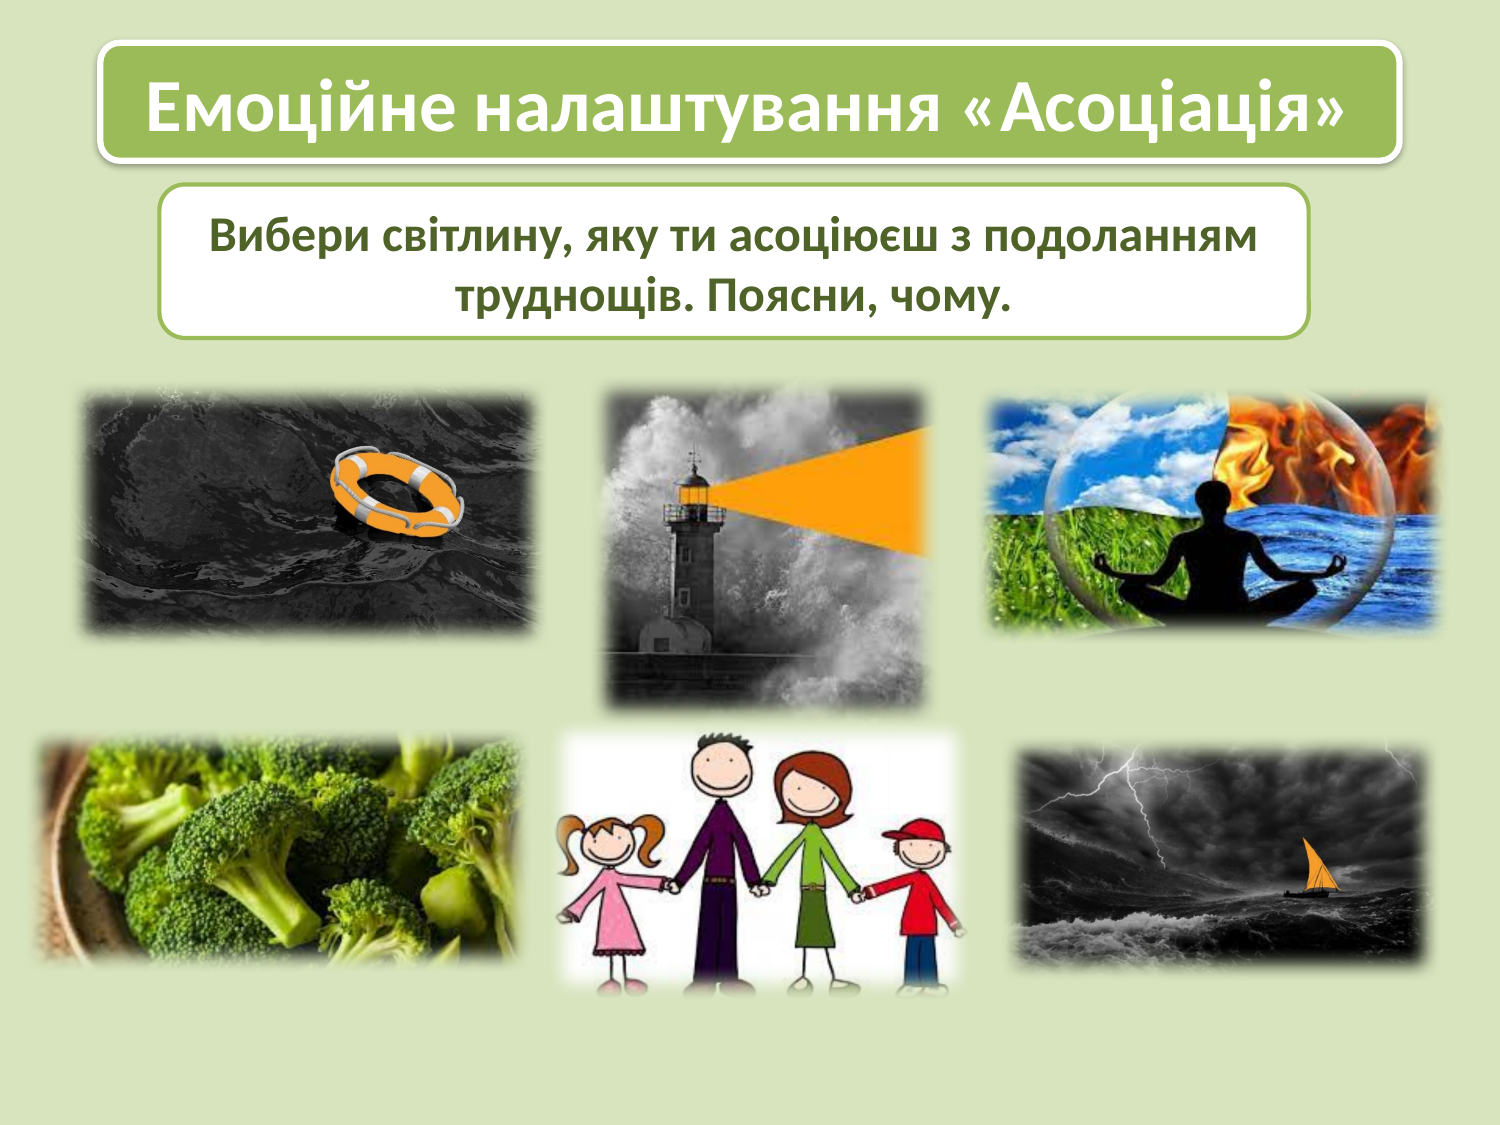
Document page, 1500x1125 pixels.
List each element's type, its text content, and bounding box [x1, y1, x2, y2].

text_box Емоційне налаштування «Асоціація» [97, 39, 1403, 164]
picture [544, 374, 975, 1001]
picture [1000, 733, 1442, 982]
text_box Вибери світлину, яку ти асоціюєш з подоланням труднощів. Поясни, чому. [157, 182, 1311, 341]
picture [25, 727, 531, 972]
picture [974, 385, 1450, 645]
picture [67, 379, 550, 651]
